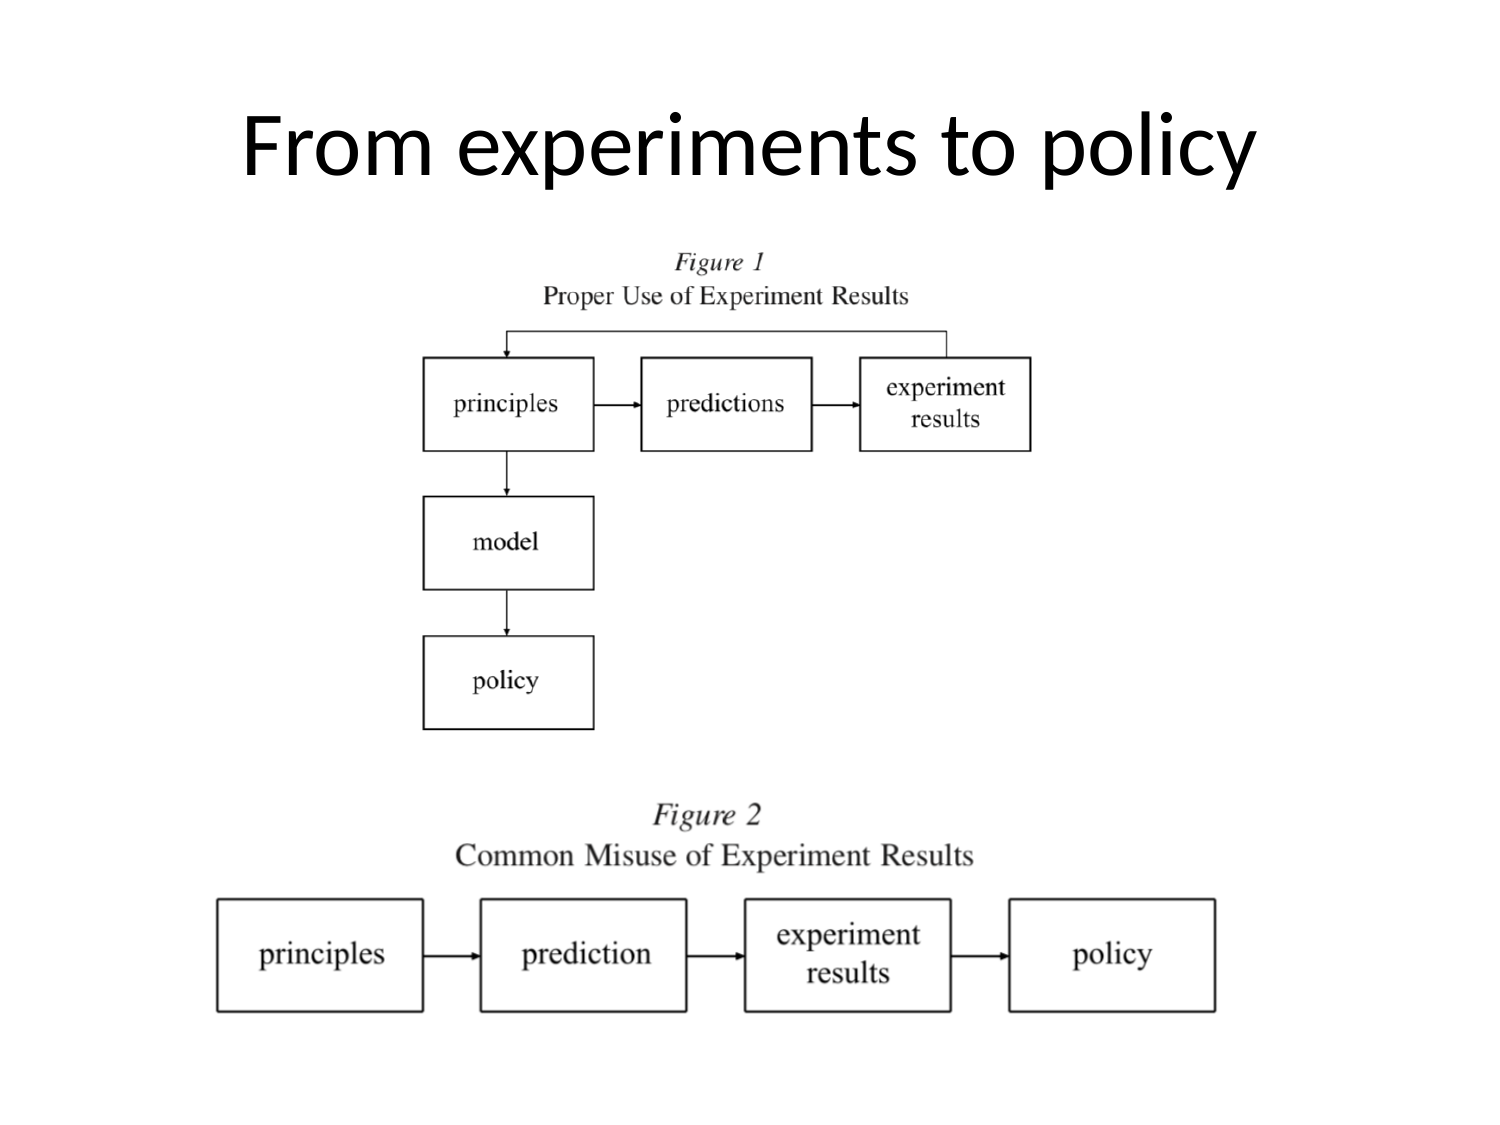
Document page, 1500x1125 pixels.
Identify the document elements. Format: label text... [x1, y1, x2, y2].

title From experiments to policy [75, 45, 1425, 233]
picture [139, 229, 1399, 1069]
